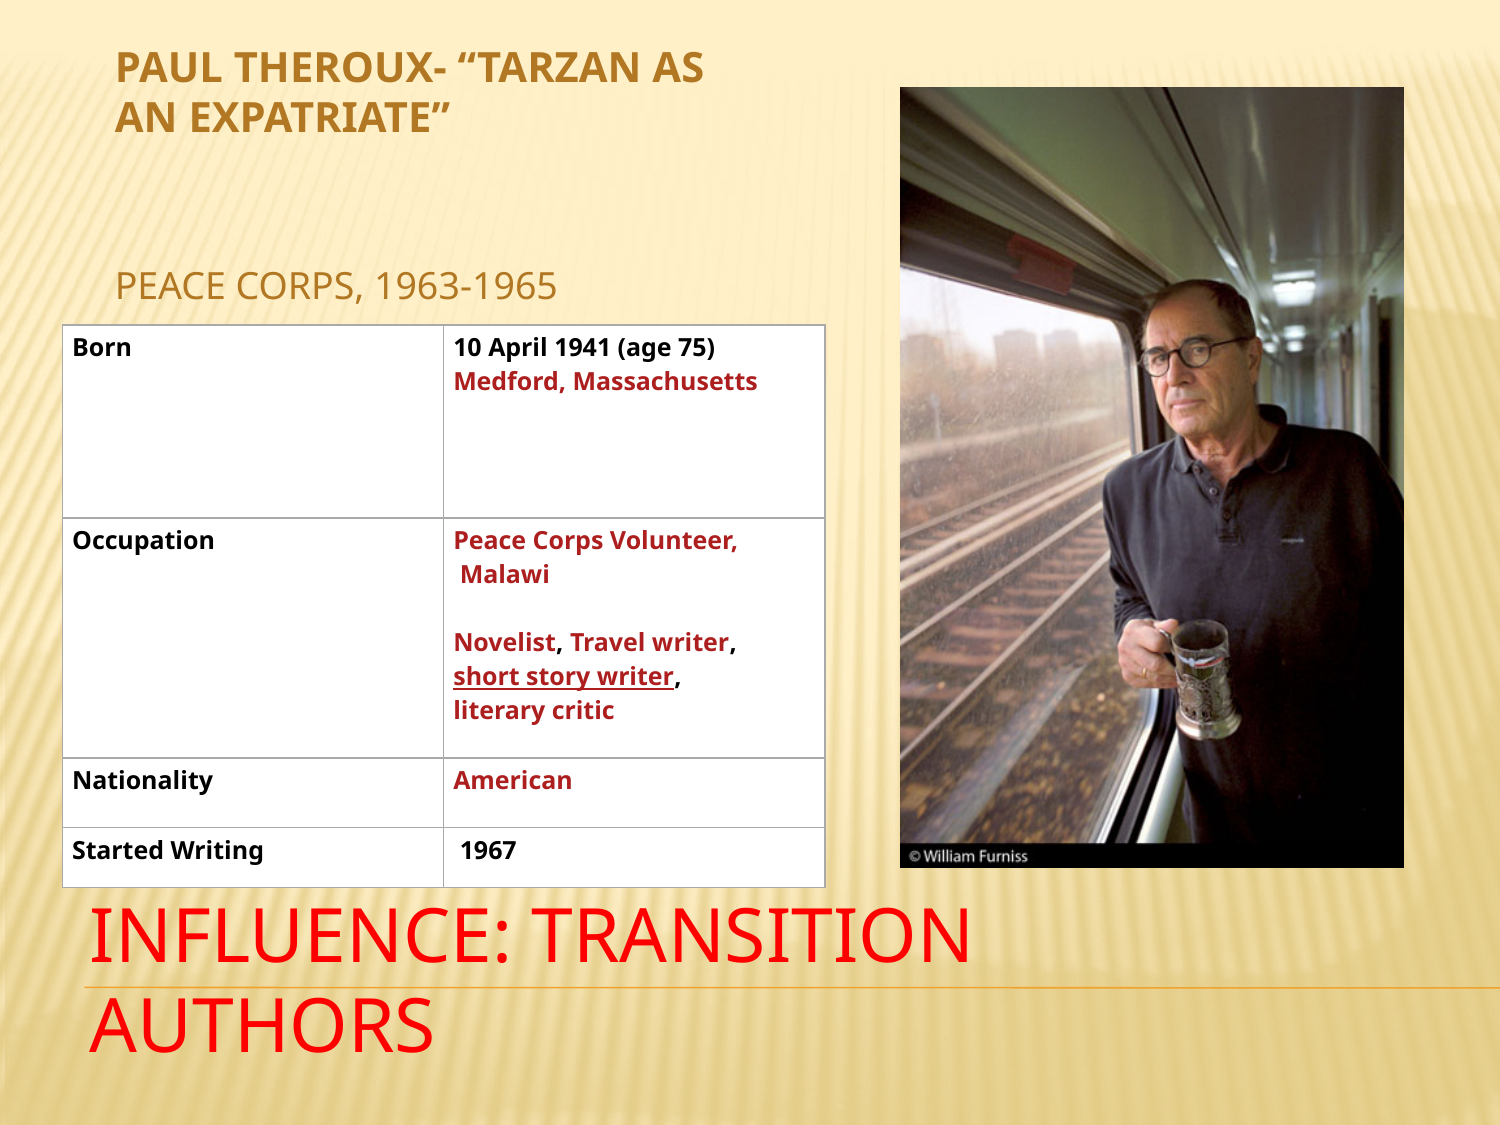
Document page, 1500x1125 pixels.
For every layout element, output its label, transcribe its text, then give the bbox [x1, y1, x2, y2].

list Peace Corps, 1963-1965 [99, 156, 745, 324]
table_cell Peace Corps Volunteer, Malawi Novelist, Travel writer, short story writer, literary critic [444, 519, 824, 757]
table_cell Started Writing [63, 828, 443, 887]
table_cell Occupation [63, 519, 443, 757]
table_cell Nationality [63, 759, 443, 827]
table_cell American [444, 759, 824, 827]
table_cell 1967 [444, 828, 824, 887]
table_header 10 April 1941 (age 75) Medford, Massachusetts [444, 326, 824, 517]
title Influence: Transition Authors [75, 825, 1313, 1125]
picture [899, 87, 1404, 868]
table_header Born [63, 326, 443, 517]
list Paul Theroux- “Tarzan as an Expatriate” [99, 26, 745, 156]
